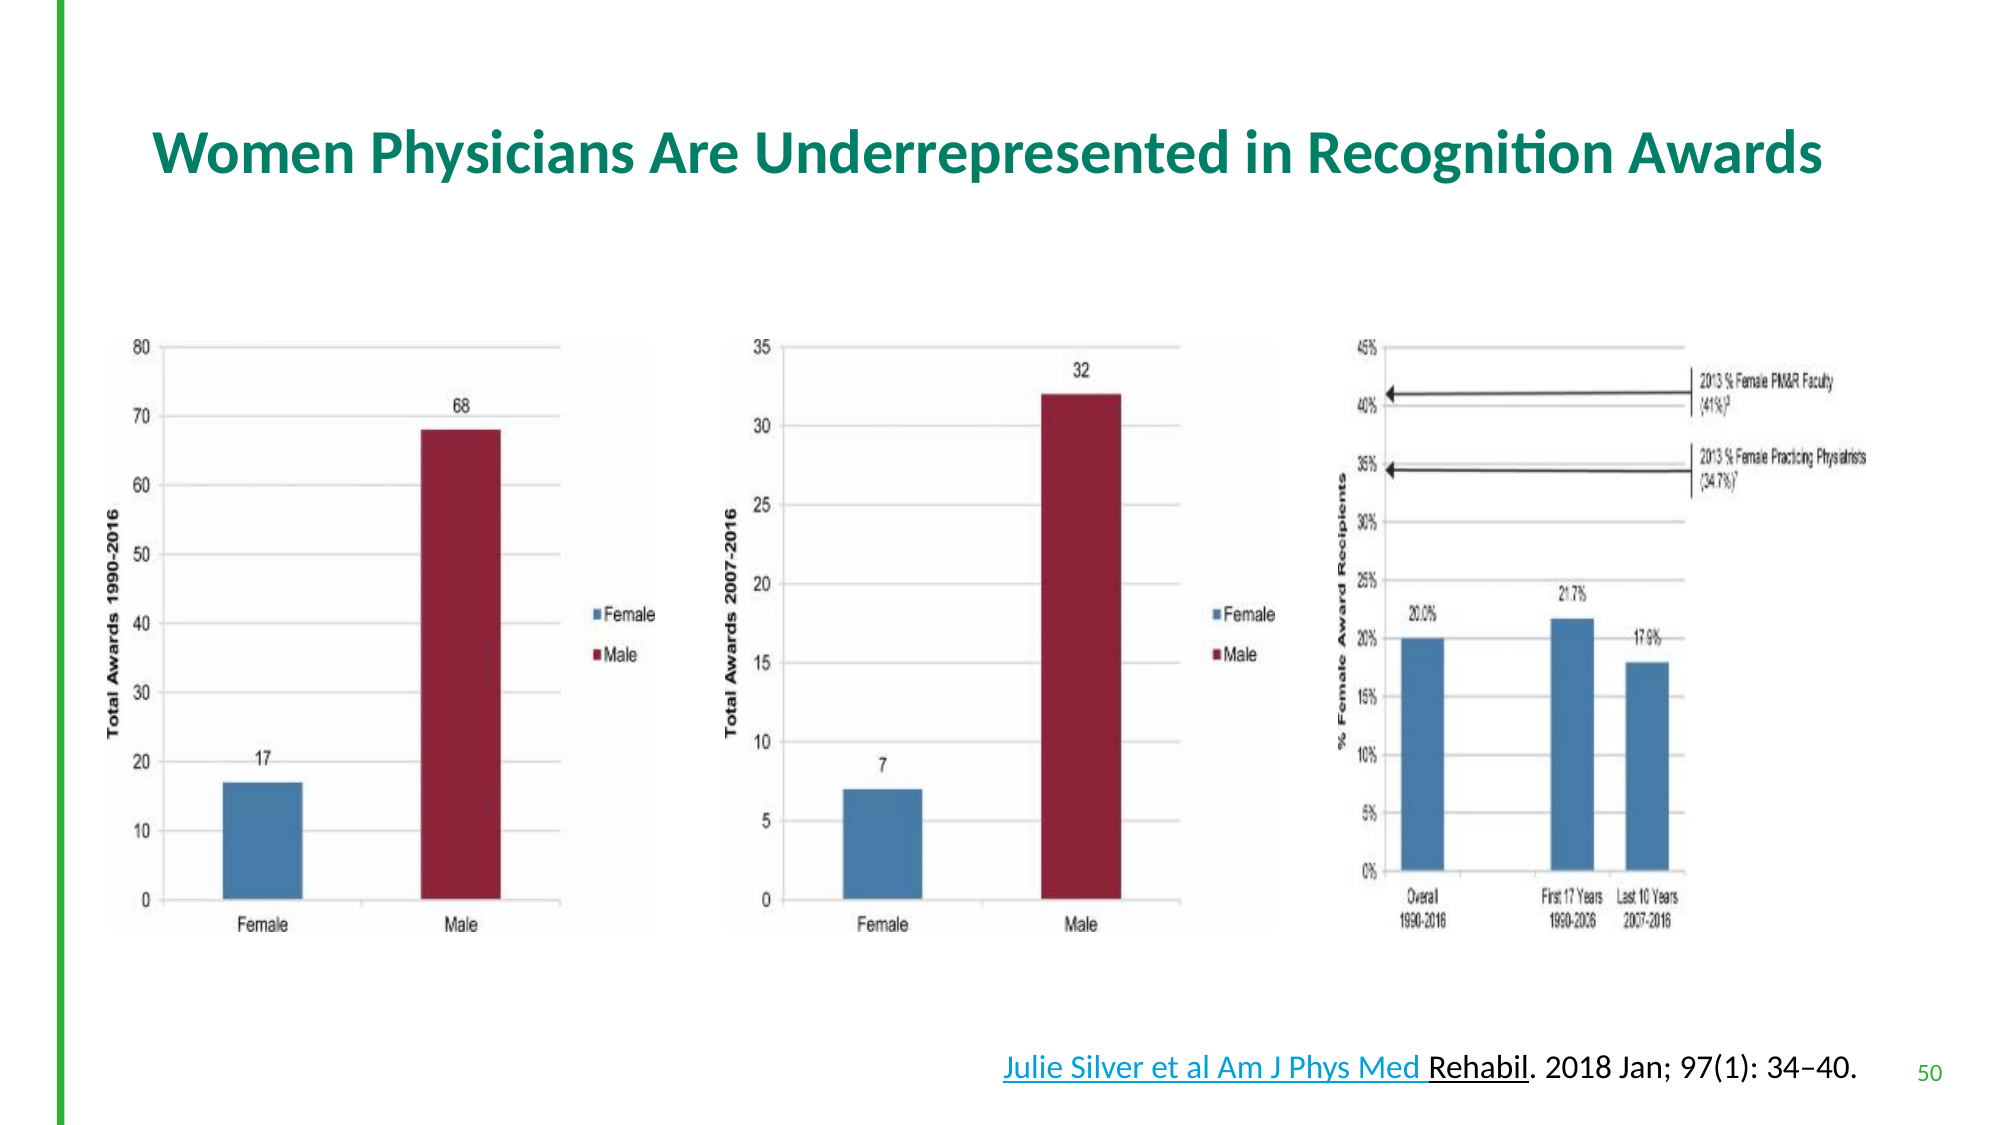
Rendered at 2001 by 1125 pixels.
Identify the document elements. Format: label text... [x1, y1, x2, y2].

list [107, 339, 655, 932]
picture [725, 339, 1275, 932]
picture [1338, 339, 1866, 932]
text_box Julie Silver et al Am J Phys Med Rehabil. 2018 Jan; 97(1): 34–40. [988, 1037, 1882, 1093]
slide_number 50 [1434, 1048, 1958, 1094]
title Women Physicians Are Underrepresented in Recognition Awards [137, 59, 1863, 246]
